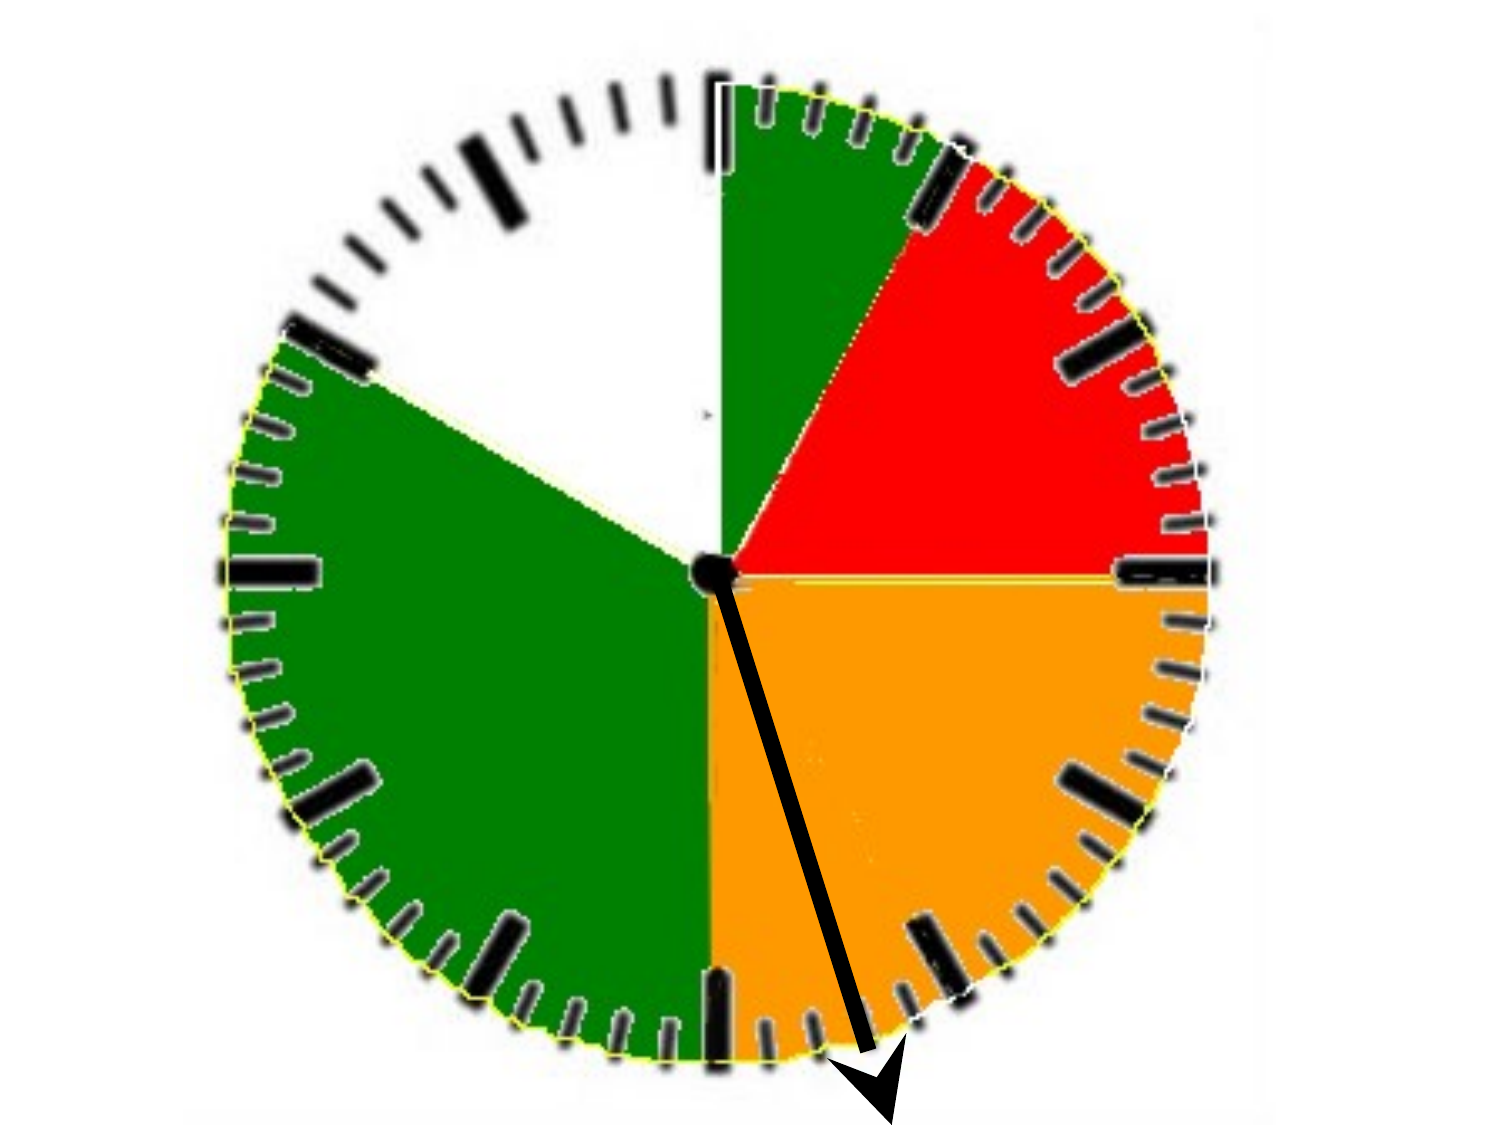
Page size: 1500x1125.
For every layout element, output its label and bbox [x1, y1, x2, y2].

text_box [521, 754, 1085, 933]
picture [182, 5, 1306, 1125]
